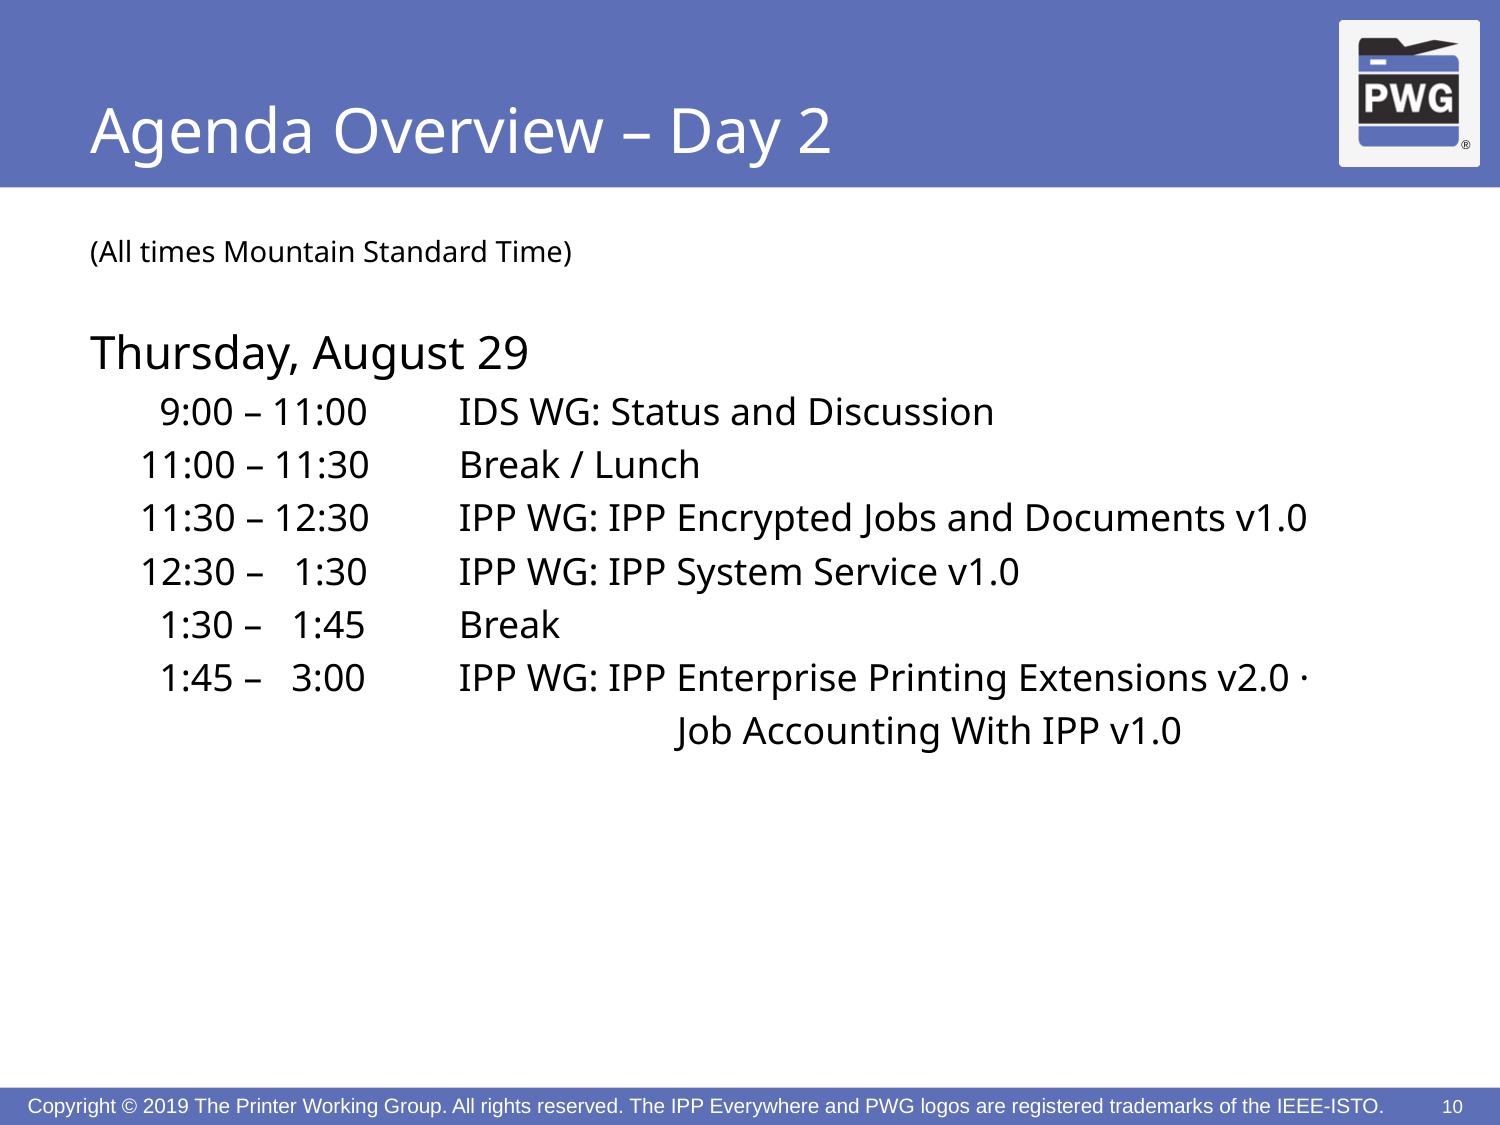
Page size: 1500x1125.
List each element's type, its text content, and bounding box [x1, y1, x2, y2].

title Agenda Overview – Day 2 [74, 7, 1318, 175]
list (All times Mountain Standard Time) Thursday, August 29 9:00 – 11:00 IDS WG: Status and Discussion 11:00 – 11:30 Break / Lunch 11:30 – 12:30 IPP WG: IPP Encrypted Jobs and Documents v1.0 12:30 – 1:30 IPP WG: IPP System Service v1.0 1:30 – 1:45 Break 1:45 – 3:00 IPP WG: IPP Enterprise Printing Extensions v2.0 · Job Accounting With IPP v1.0 [74, 224, 1426, 1068]
slide_number 10 [1405, 1087, 1500, 1125]
picture [1339, 20, 1480, 167]
